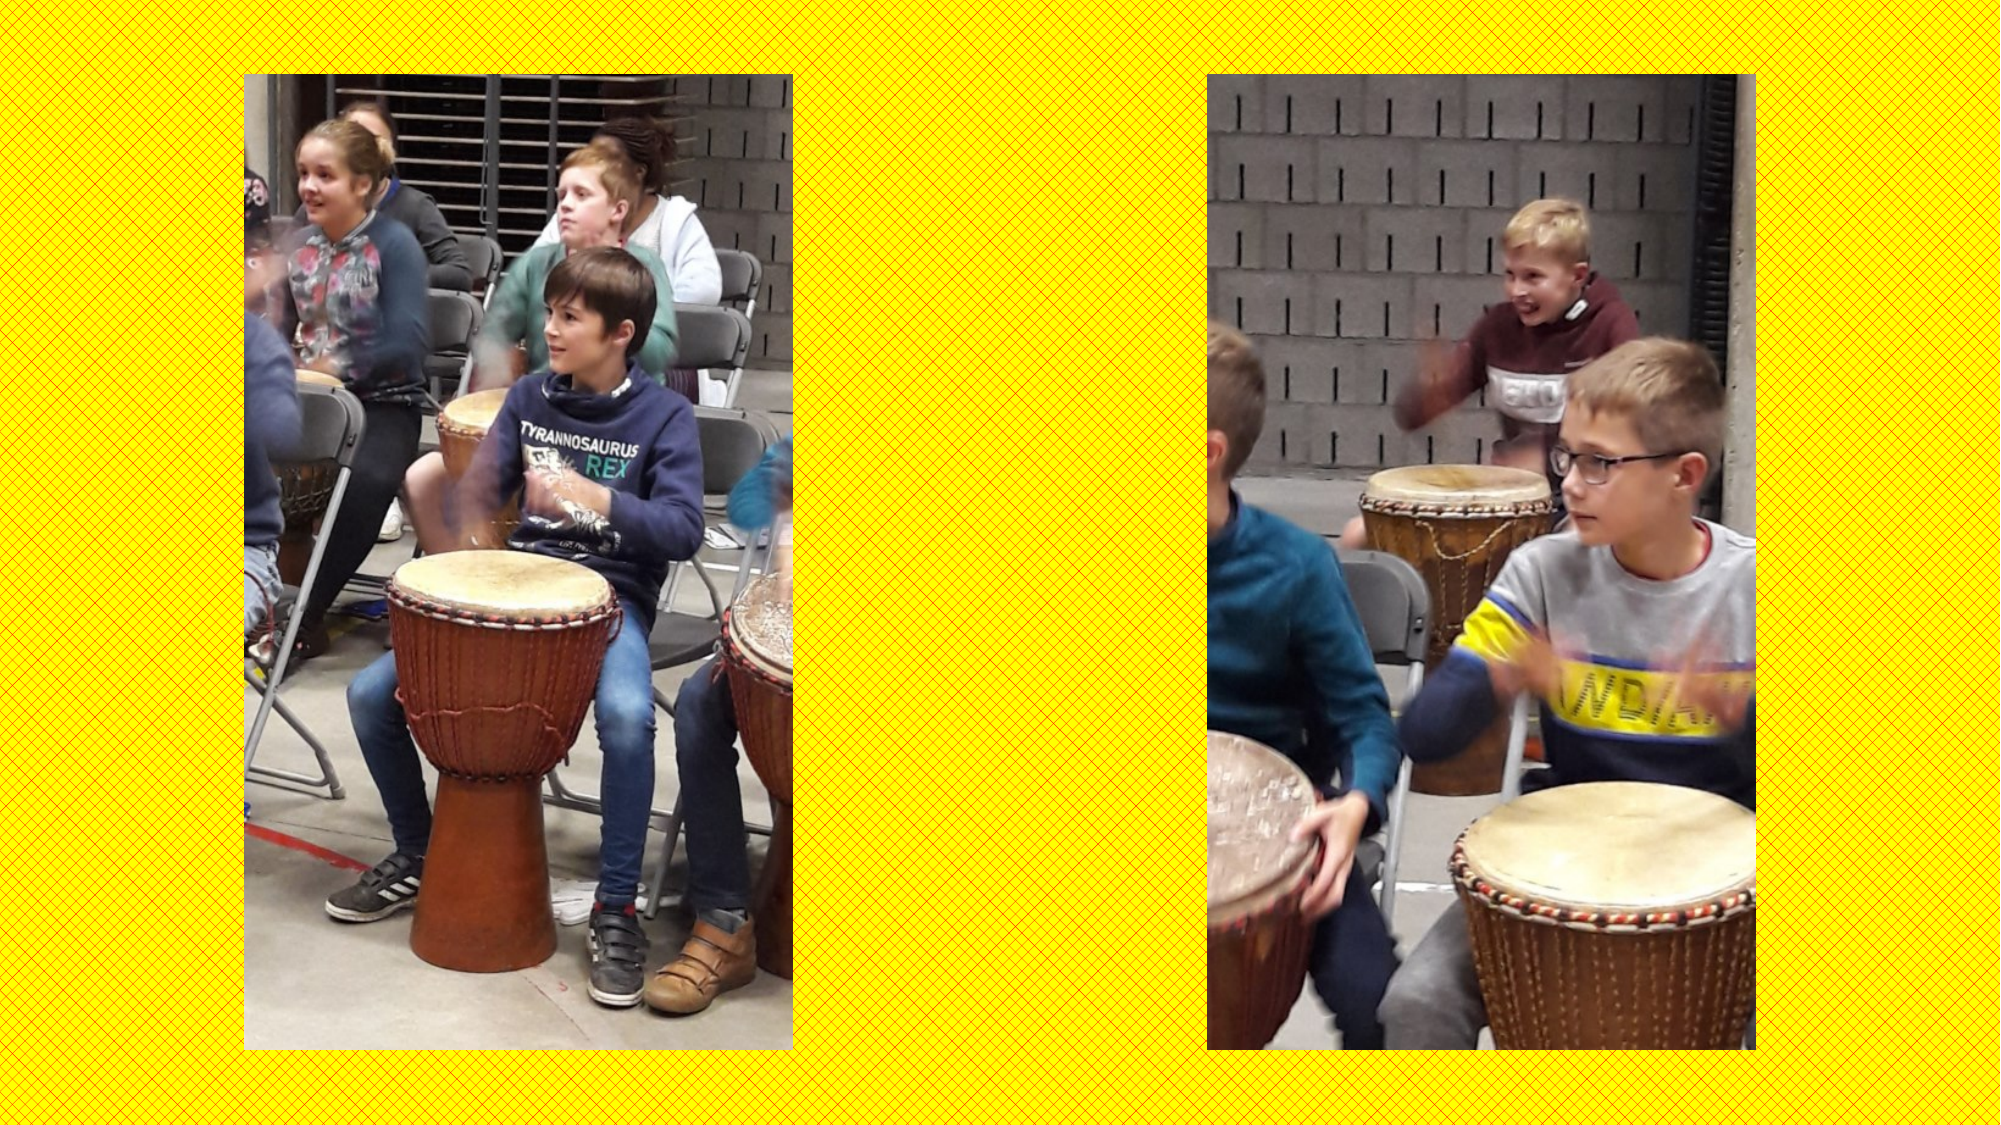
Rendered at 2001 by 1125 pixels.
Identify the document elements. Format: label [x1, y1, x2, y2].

picture [1206, 74, 1756, 1050]
picture [244, 74, 793, 1050]
